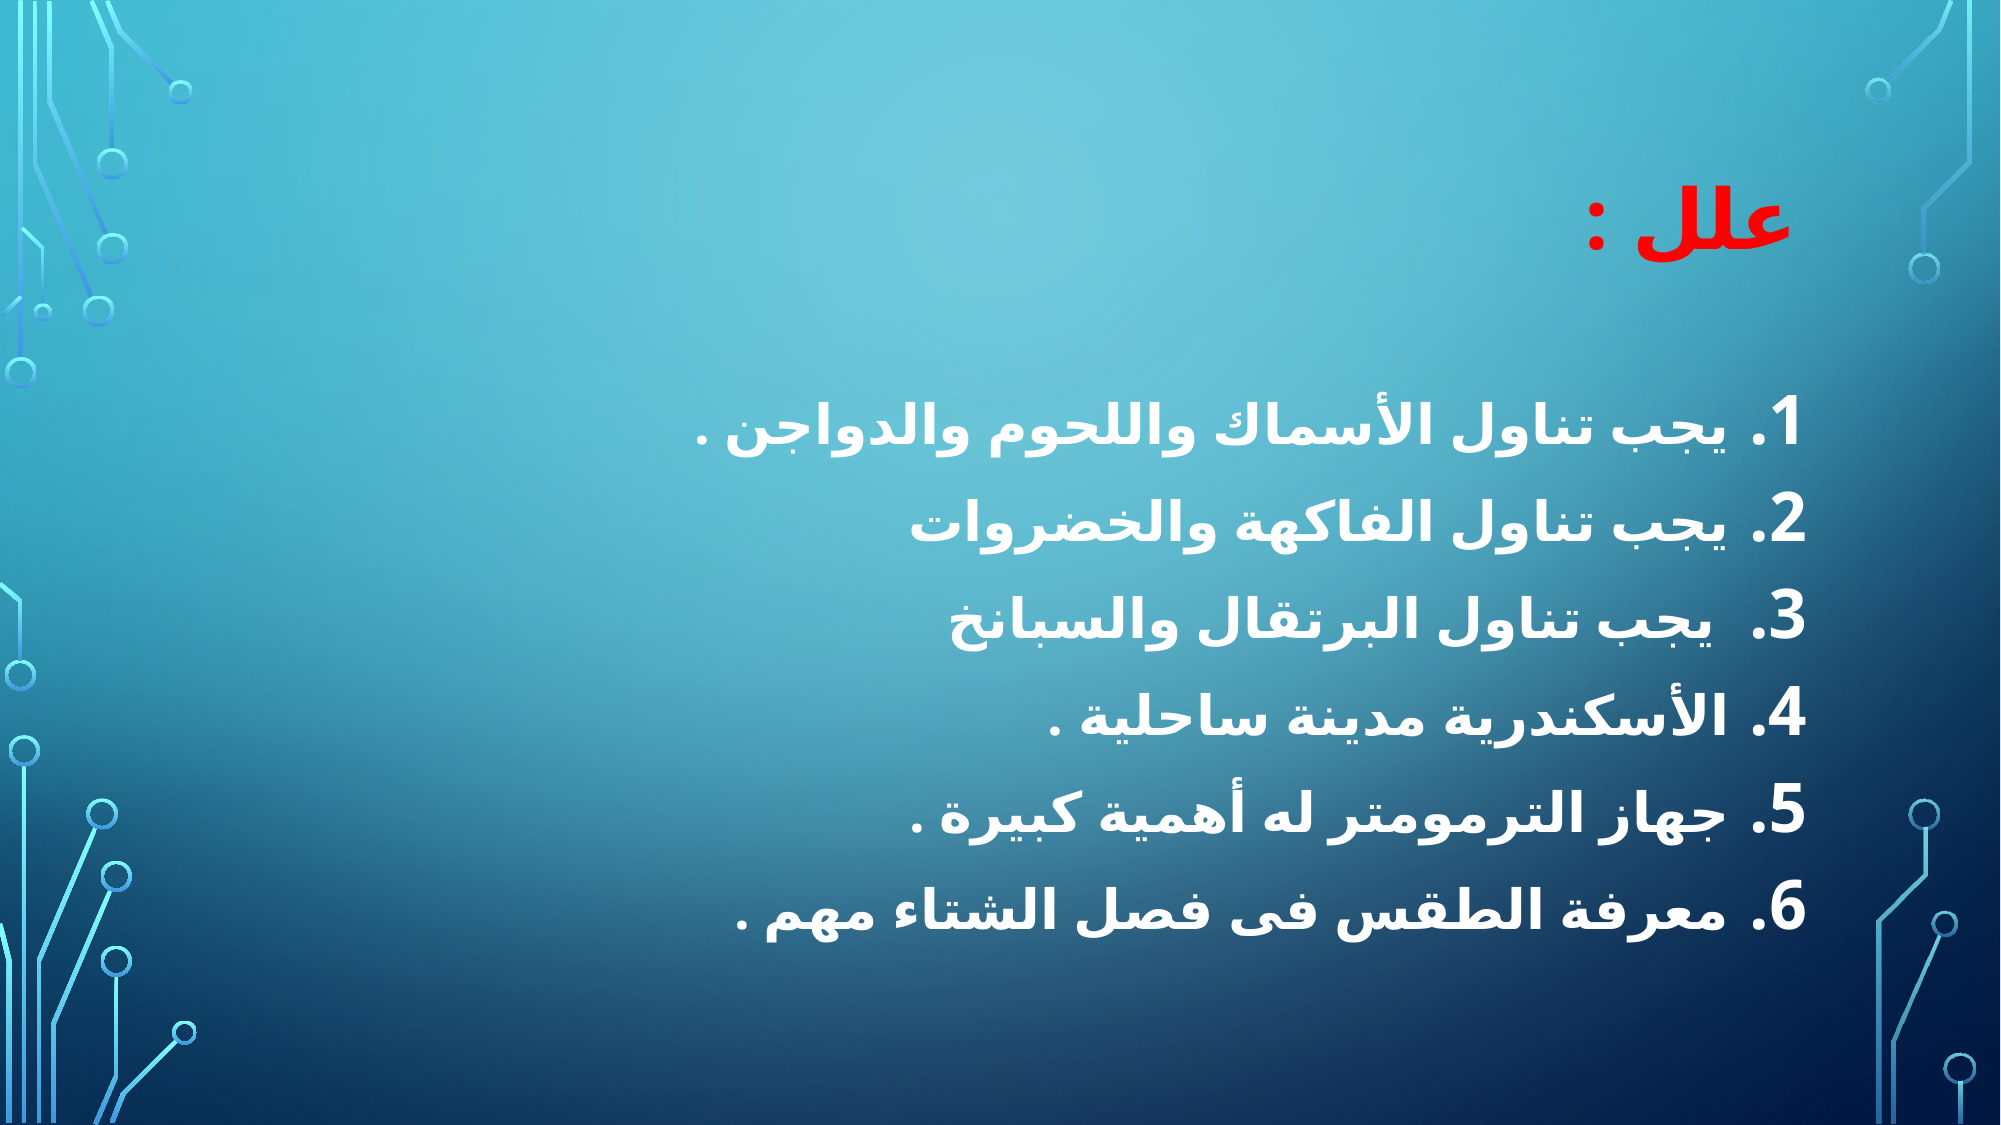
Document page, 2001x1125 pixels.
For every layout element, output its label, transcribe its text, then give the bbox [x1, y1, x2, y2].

list يجب تناول الأسماك واللحوم والدواجن . يجب تناول الفاكهة والخضروات يجب تناول البرتقال والسبانخ الأسكندرية مدينة ساحلية . جهاز الترمومتر له أهمية كبيرة . معرفة الطقس فى فصل الشتاء مهم . [187, 369, 1813, 950]
title علل : [187, 101, 1813, 344]
